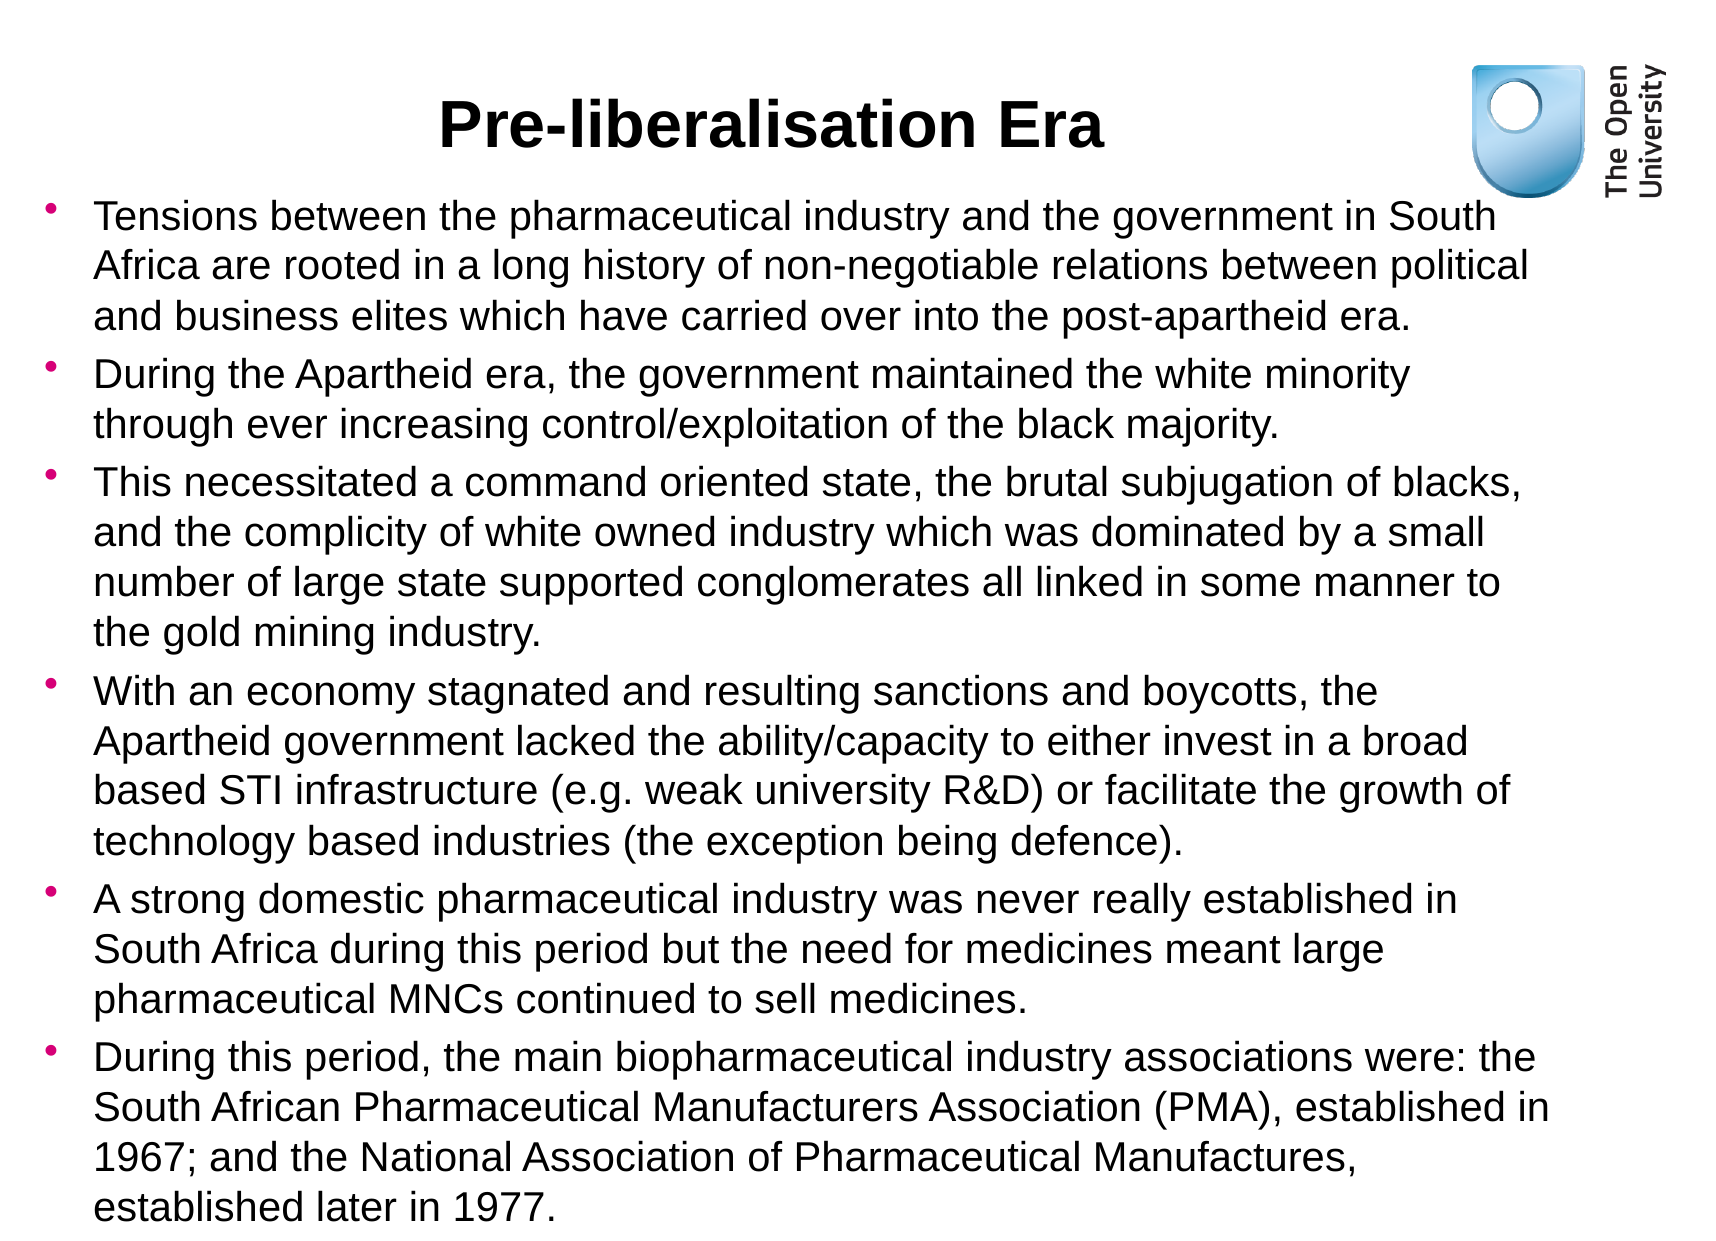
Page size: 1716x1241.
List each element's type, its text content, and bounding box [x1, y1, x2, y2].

list Tensions between the pharmaceutical industry and the government in South Africa are rooted in a long history of non-negotiable relations between political and business elites which have carried over into the post-apartheid era. During the Apartheid era, the government maintained the white minority through ever increasing control/exploitation of the black majority. This necessitated a command oriented state, the brutal subjugation of blacks, and the complicity of white owned industry which was dominated by a small number of large state supported conglomerates all linked in some manner to the gold mining industry. With an economy stagnated and resulting sanctions and boycotts, the Apartheid government lacked the ability/capacity to either invest in a broad based STI infrastructure (e.g. weak university R&D) or facilitate the growth of technology based industries (the exception being defence). A strong domestic pharmaceutical industry was never really established in South Africa during this period but the need for medicines meant large pharmaceutical MNCs continued to sell medicines. During this period, the main biopharmaceutical industry associations were: the South African Pharmaceutical Manufacturers Association (PMA), established in 1967; and the National Association of Pharmaceutical Manufactures, established later in 1977. [31, 181, 1575, 1241]
title Pre-liberalisation Era [0, 73, 1544, 249]
picture [1472, 64, 1666, 198]
